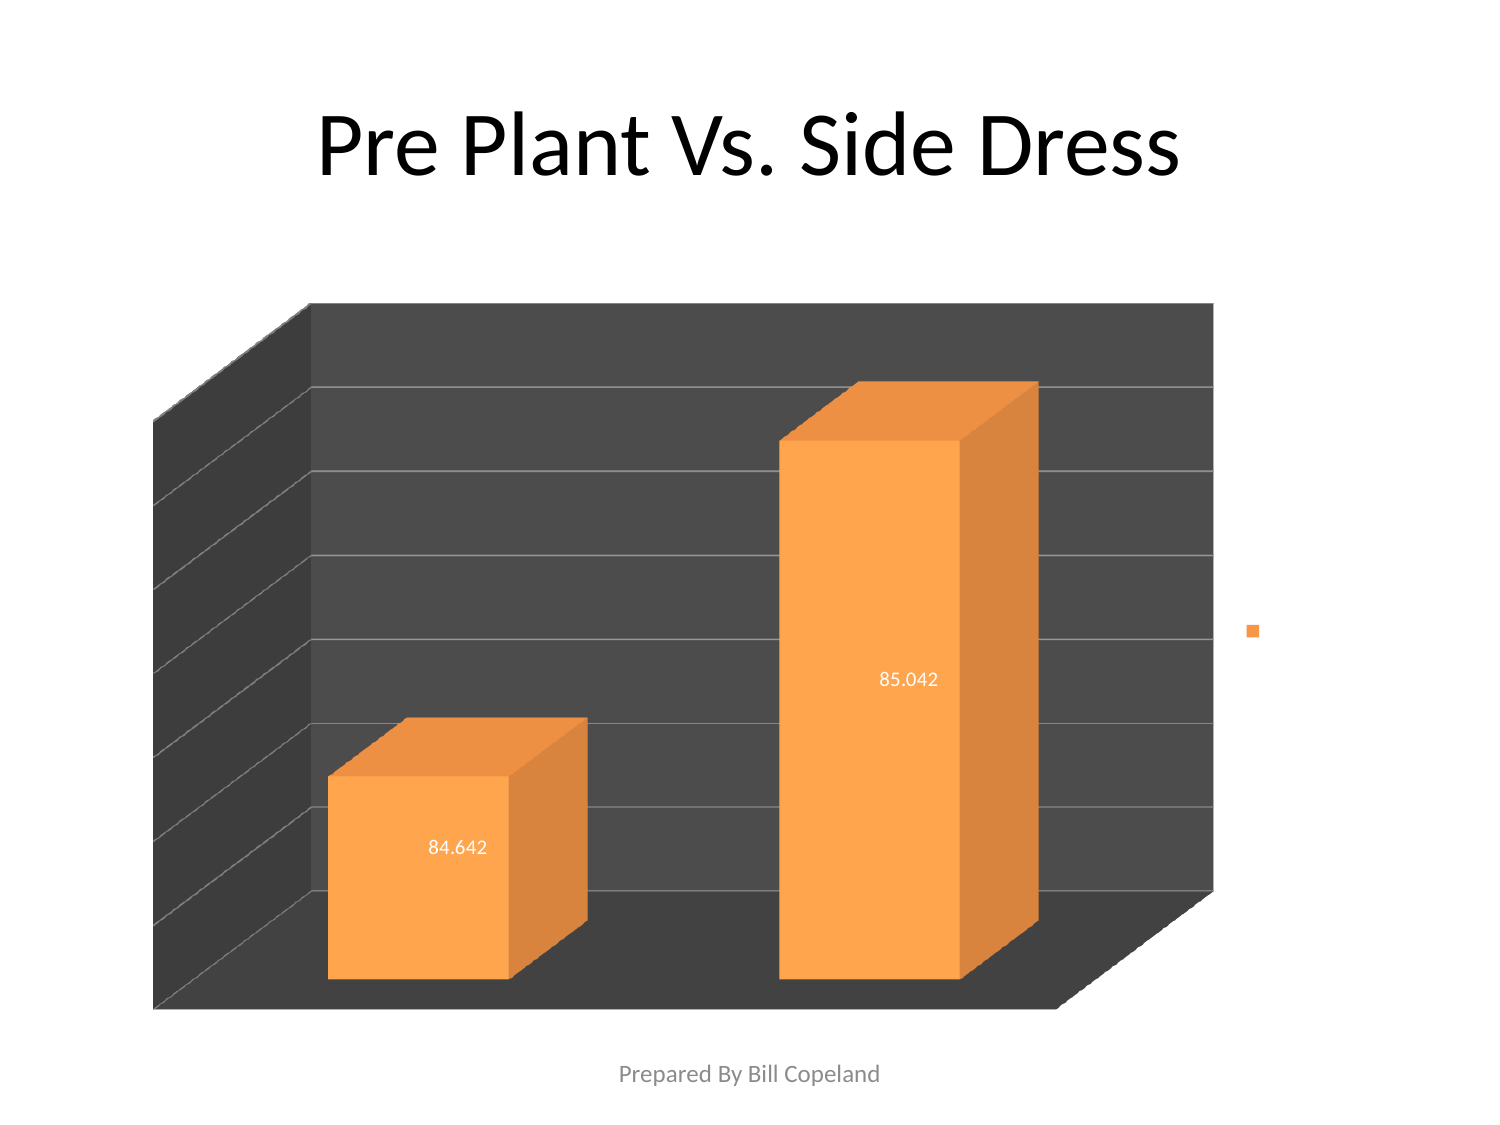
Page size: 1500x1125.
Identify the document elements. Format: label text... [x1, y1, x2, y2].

chart [74, 199, 1401, 1063]
title Pre Plant Vs. Side Dress [75, 45, 1425, 233]
footer Prepared By Bill Copeland [512, 1072, 988, 1103]
